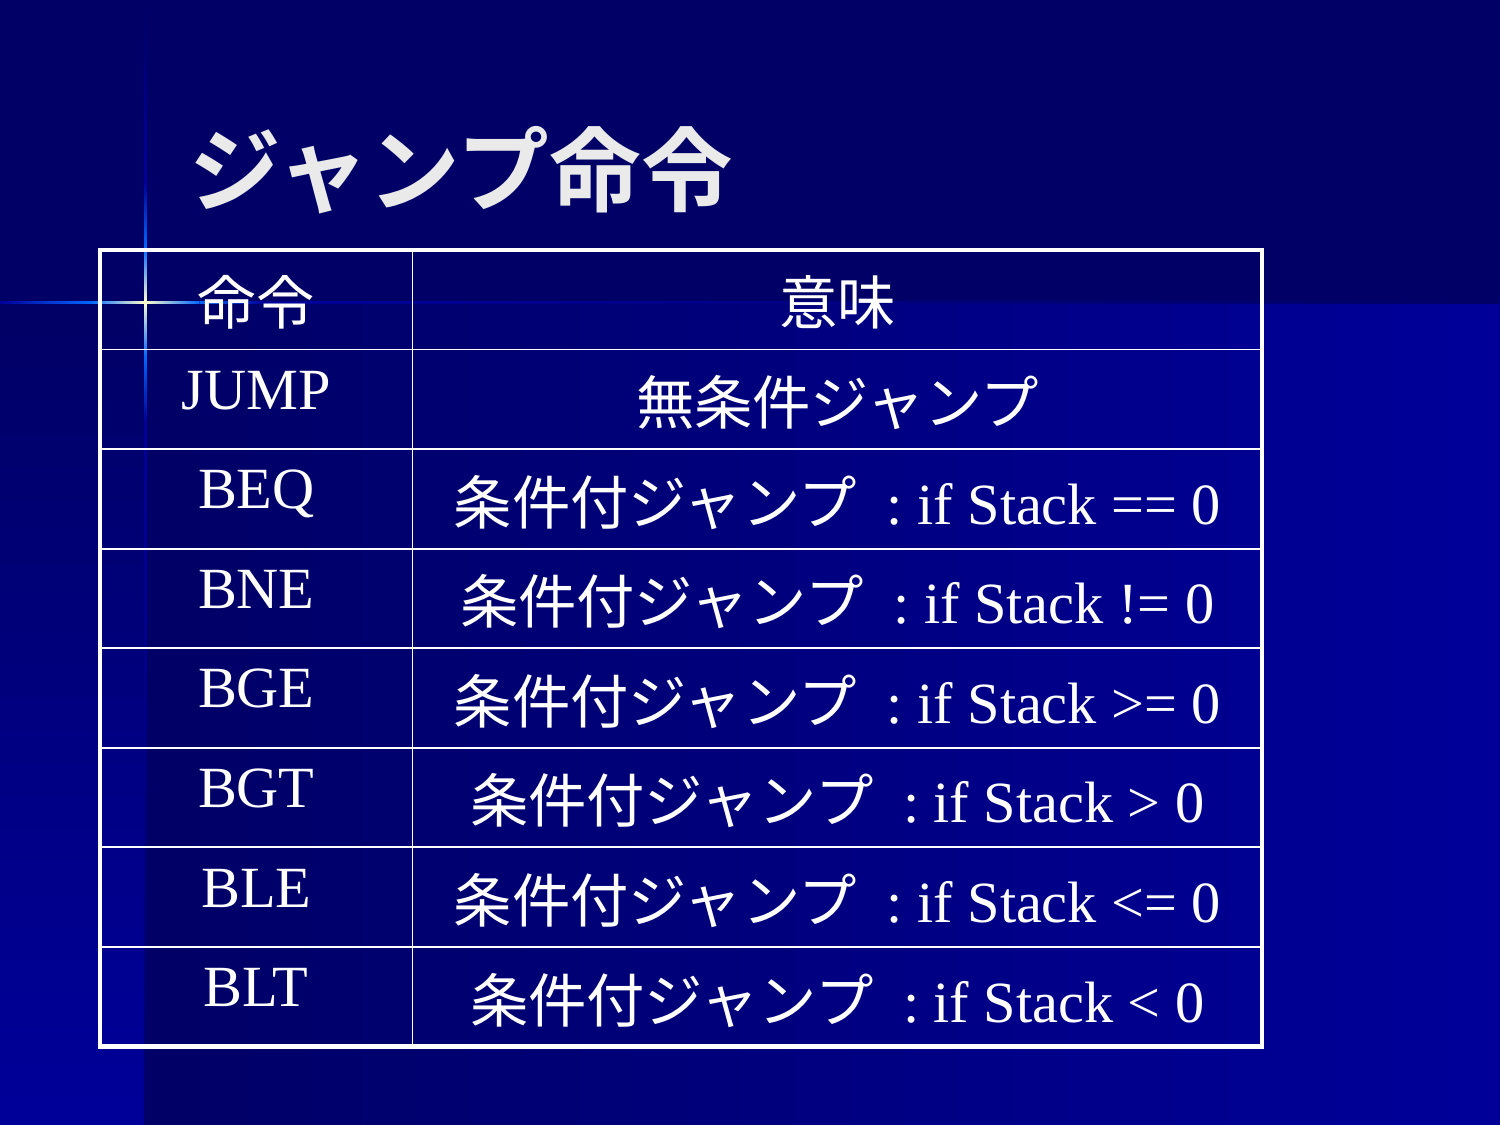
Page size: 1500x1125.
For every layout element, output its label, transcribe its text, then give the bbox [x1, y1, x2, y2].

table_cell BGT [102, 749, 412, 846]
table_cell BEQ [102, 450, 412, 548]
table_cell BLT [102, 948, 412, 1044]
title ジャンプ命令 [174, 49, 1413, 286]
table_cell 条件付ジャンプ : if Stack > 0 [413, 749, 1260, 846]
table_cell 条件付ジャンプ : if Stack >= 0 [413, 649, 1260, 747]
table_cell JUMP [102, 350, 412, 448]
table_cell 条件付ジャンプ : if Stack == 0 [413, 450, 1260, 548]
table_cell 条件付ジャンプ : if Stack <= 0 [413, 848, 1260, 946]
table_header 命令 [102, 252, 412, 349]
table_cell BGE [102, 649, 412, 747]
table_cell BNE [102, 550, 412, 647]
table_cell BLE [102, 848, 412, 946]
table_cell 条件付ジャンプ : if Stack < 0 [413, 948, 1260, 1044]
table_cell 無条件ジャンプ [413, 350, 1260, 448]
table_cell 条件付ジャンプ : if Stack != 0 [413, 550, 1260, 647]
table_header 意味 [413, 252, 1260, 349]
